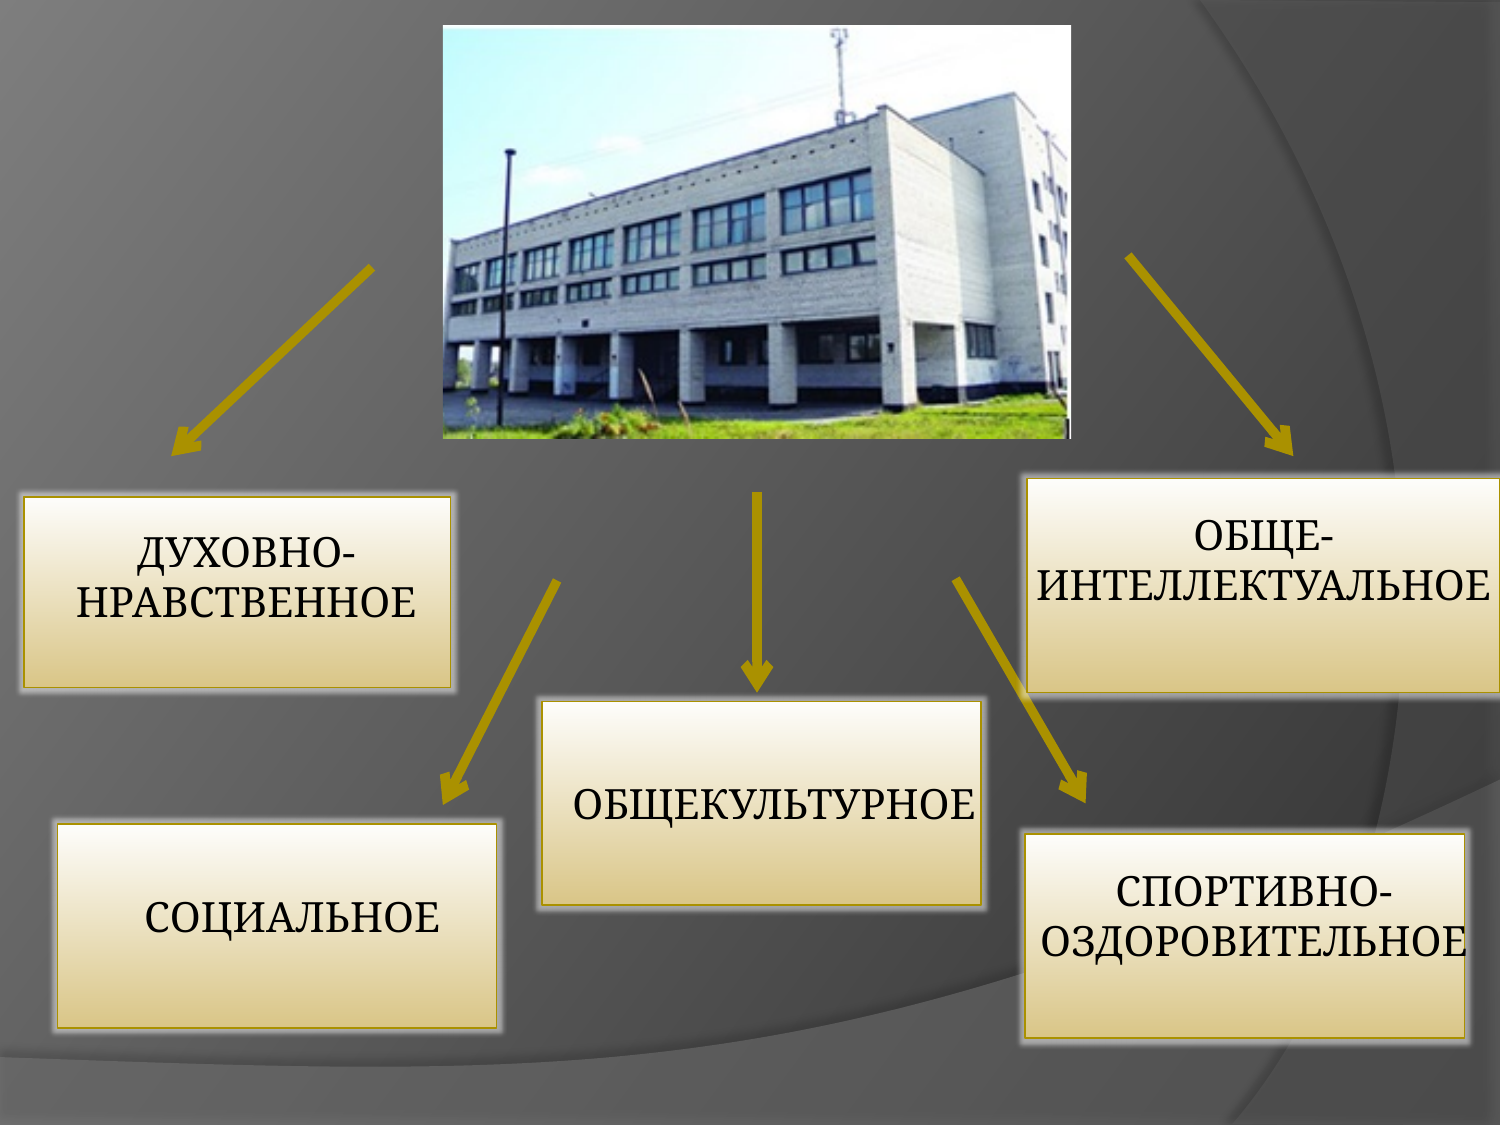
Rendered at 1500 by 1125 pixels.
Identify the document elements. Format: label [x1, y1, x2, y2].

text_box [1027, 704, 1086, 804]
text_box [49, 823, 535, 1029]
text_box [1127, 255, 1294, 457]
text_box [1011, 833, 1497, 1039]
text_box [531, 701, 1017, 906]
text_box [170, 266, 373, 457]
text_box [951, 478, 1500, 693]
text_box [442, 580, 558, 806]
picture [442, 25, 1072, 439]
text_box [10, 496, 482, 688]
